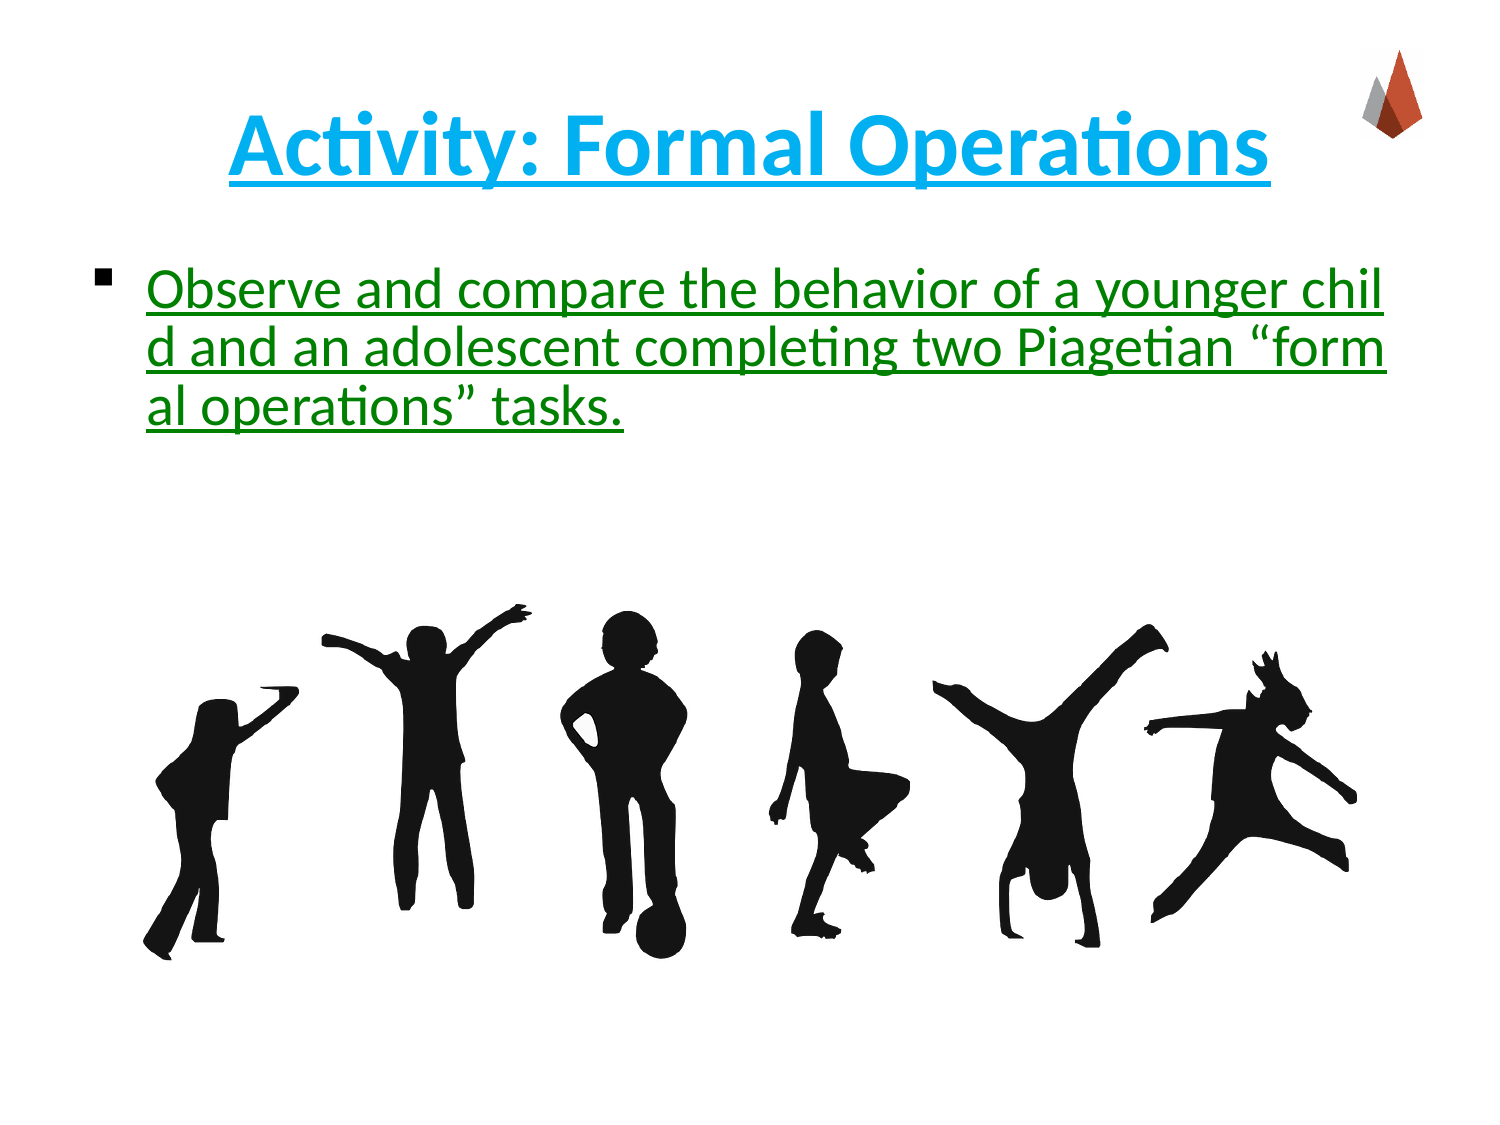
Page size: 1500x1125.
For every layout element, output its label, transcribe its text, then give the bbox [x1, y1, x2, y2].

list Observe and compare the behavior of a younger child and an adolescent completing two Piagetian “formal operations” tasks. [75, 242, 1425, 479]
title Activity: Formal Operations [75, 45, 1425, 233]
picture [143, 478, 1357, 1086]
